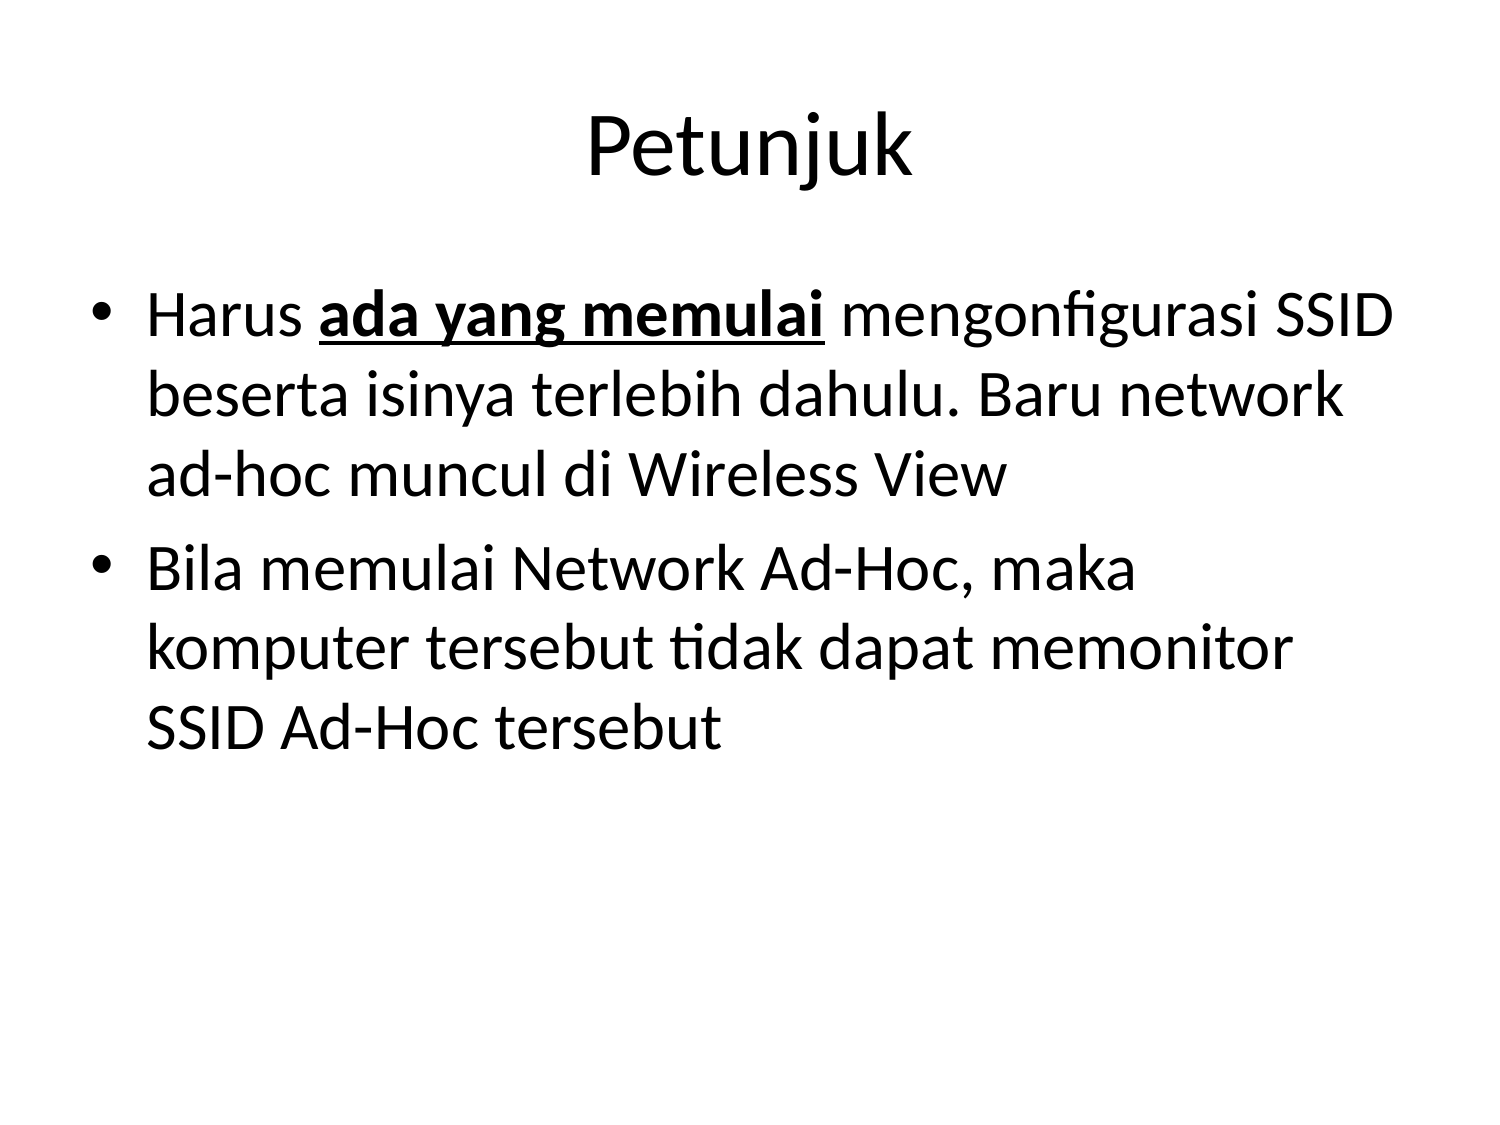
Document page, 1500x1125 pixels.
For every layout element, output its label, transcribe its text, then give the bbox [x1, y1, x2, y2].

title Petunjuk [75, 45, 1425, 233]
list Harus ada yang memulai mengonfigurasi SSID beserta isinya terlebih dahulu. Baru network ad-hoc muncul di Wireless View Bila memulai Network Ad-Hoc, maka komputer tersebut tidak dapat memonitor SSID Ad-Hoc tersebut [75, 262, 1425, 1005]
